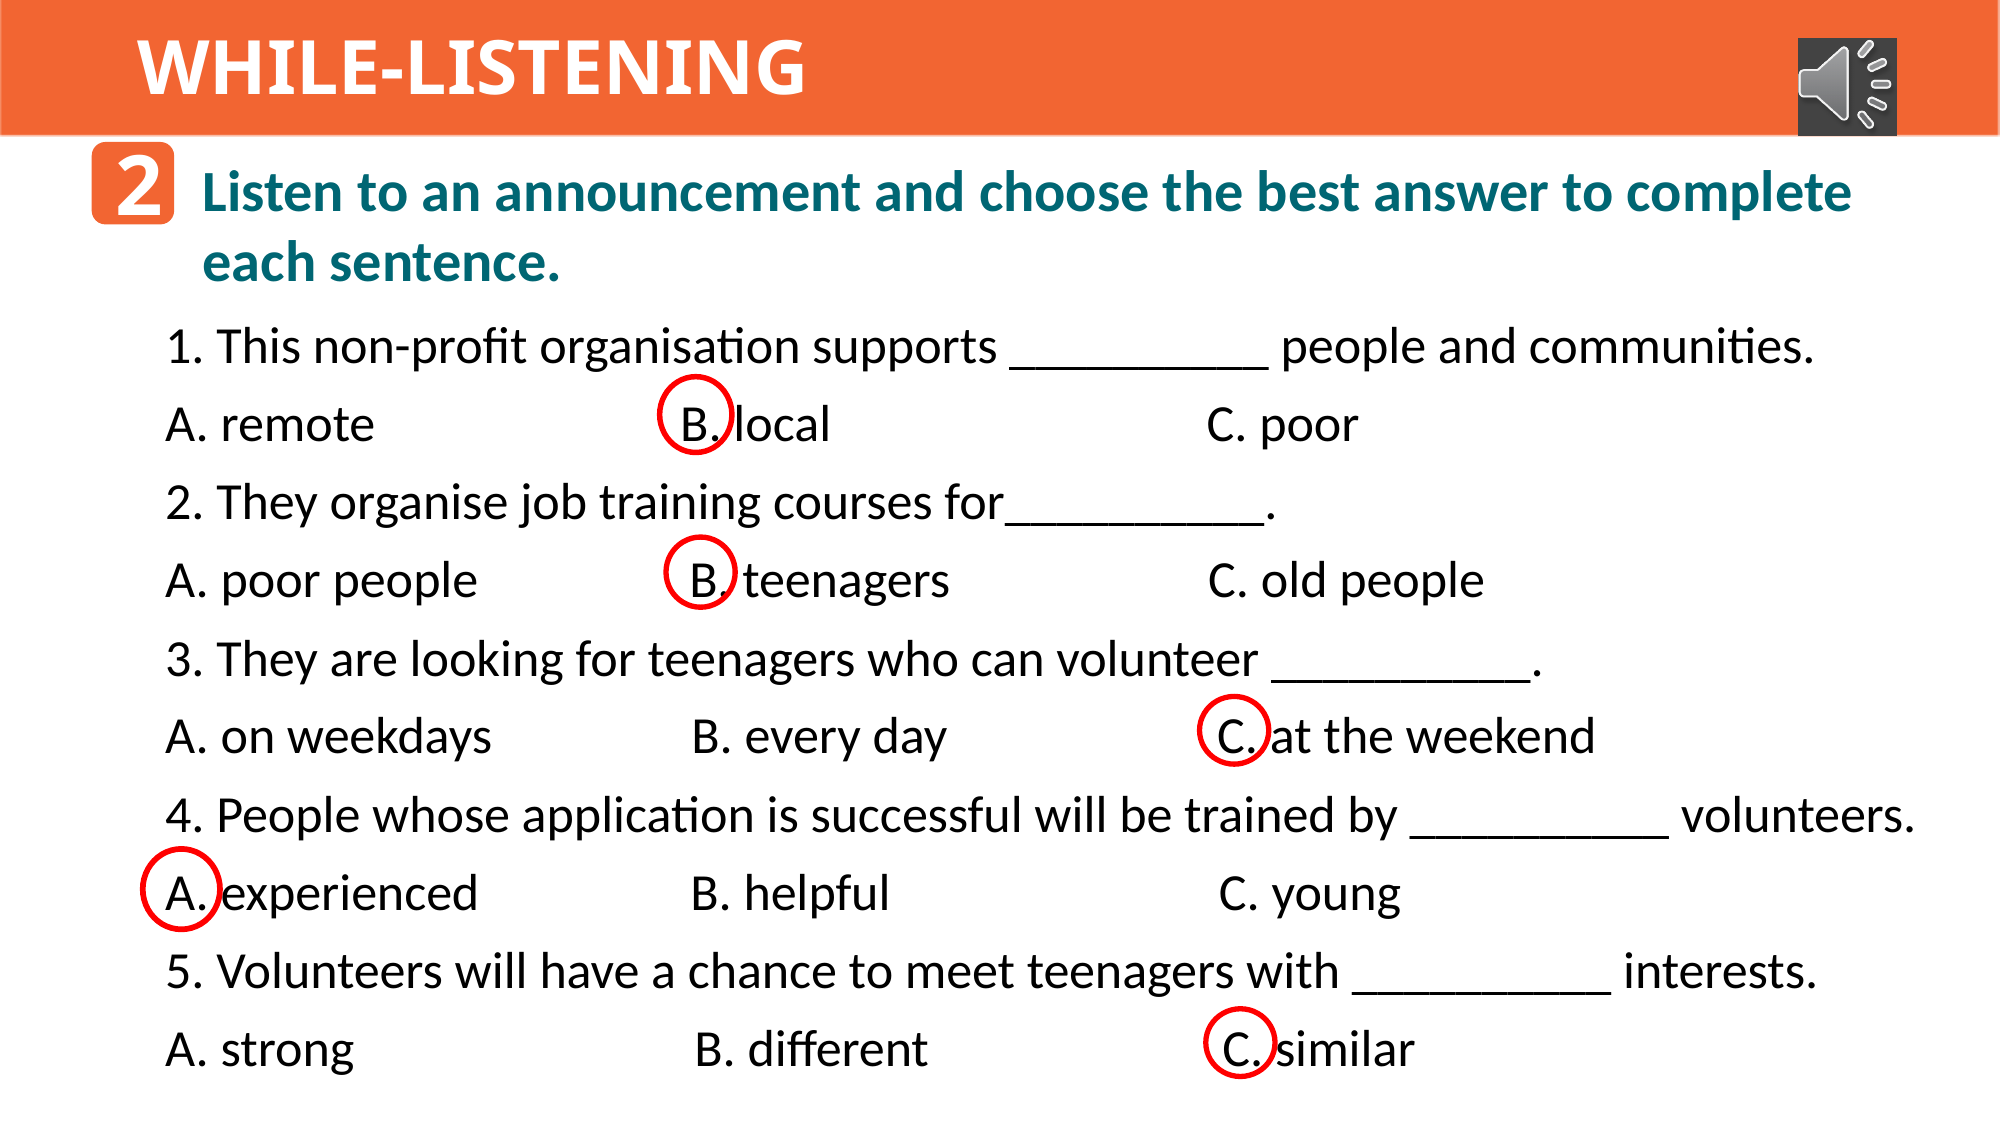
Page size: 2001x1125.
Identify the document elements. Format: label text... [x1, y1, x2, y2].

text_box 1. This non-profit organisation supports __________ people and communities. A. remote B. local C. poor 2. They organise job training courses for__________. A. poor people B. teenagers C. old people 3. They are looking for teenagers who can volunteer __________. A. on weekdays B. every day C. at the weekend 4. People whose application is successful will be trained by __________ volunteers. A. experienced B. helpful C. young 5. Volunteers will have a chance to meet teenagers with __________ interests. A. strong B. different C. similar [150, 288, 2000, 1125]
text_box 2 [100, 138, 175, 240]
text_box [90, 142, 100, 225]
text_box [139, 846, 223, 933]
picture [0, 0, 2000, 138]
text_box Listen to an announcement and choose the best answer to complete each sentence. [188, 146, 1898, 301]
text_box [663, 534, 738, 610]
text_box [656, 373, 735, 456]
text_box [1203, 1006, 1278, 1080]
text_box [1196, 693, 1272, 767]
